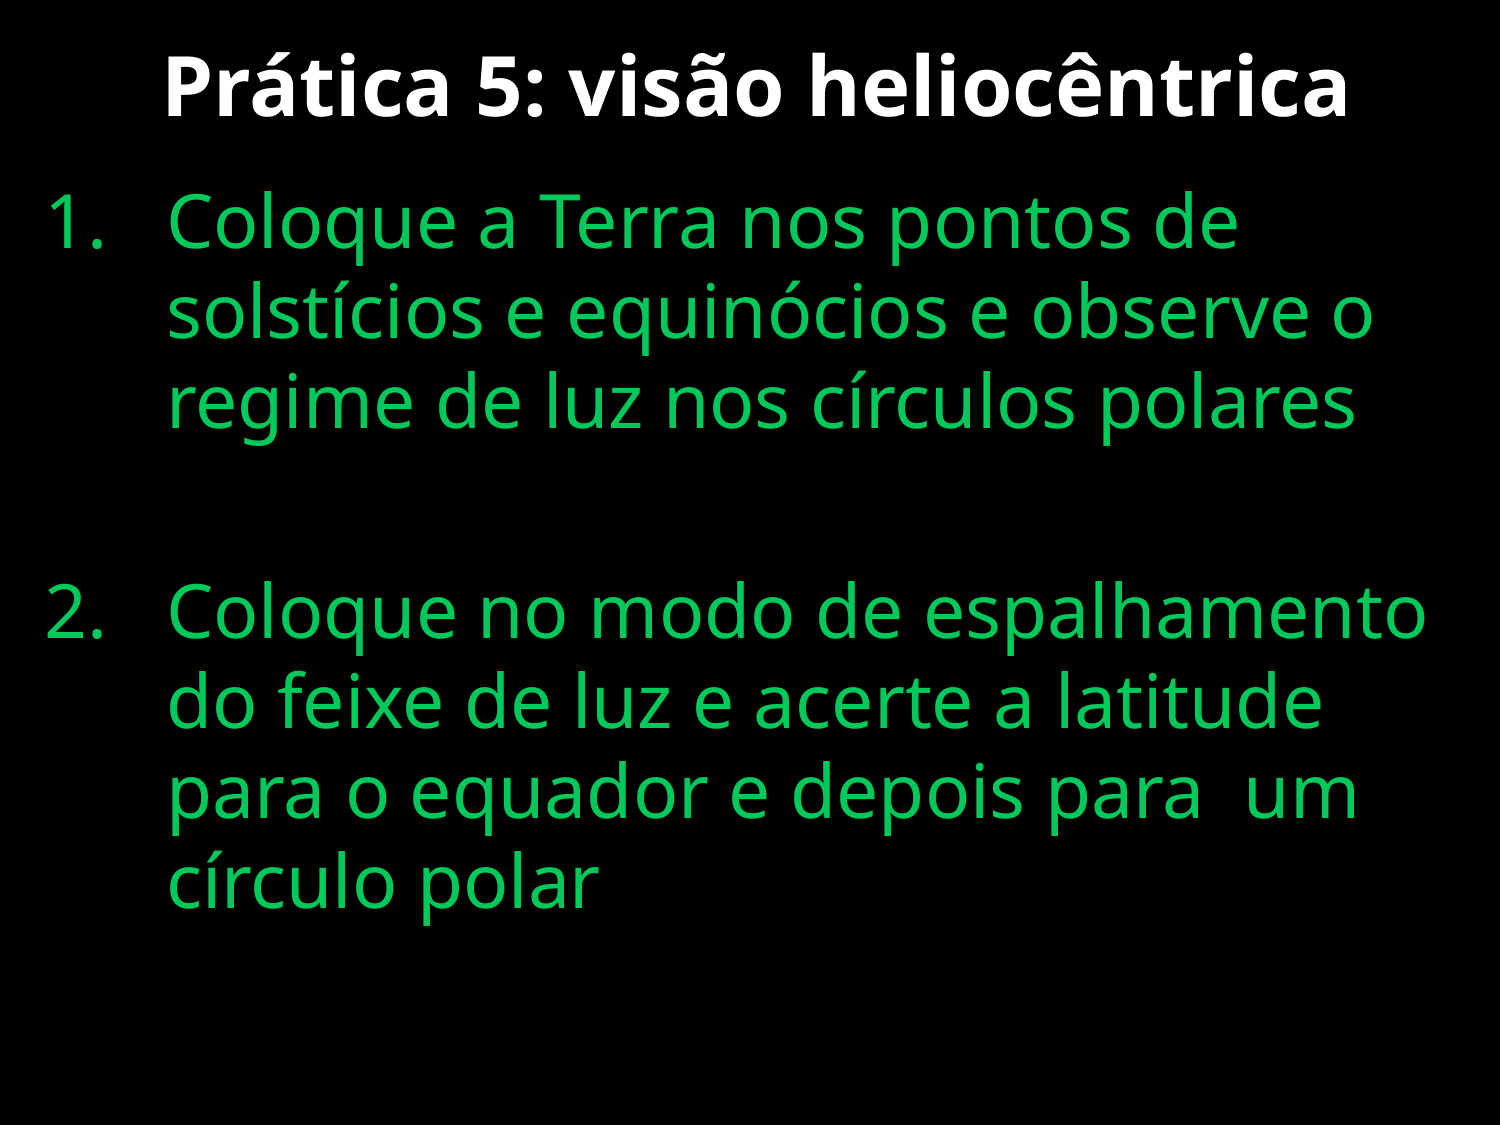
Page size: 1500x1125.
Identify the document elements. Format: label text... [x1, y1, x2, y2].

title Prática 5: visão heliocêntrica [8, 16, 1500, 150]
text_box Coloque a Terra nos pontos de solstícios e equinócios e observe o regime de luz nos círculos polares Coloque no modo de espalhamento do feixe de luz e acerte a latitude para o equador e depois para um círculo polar [29, 166, 1455, 823]
